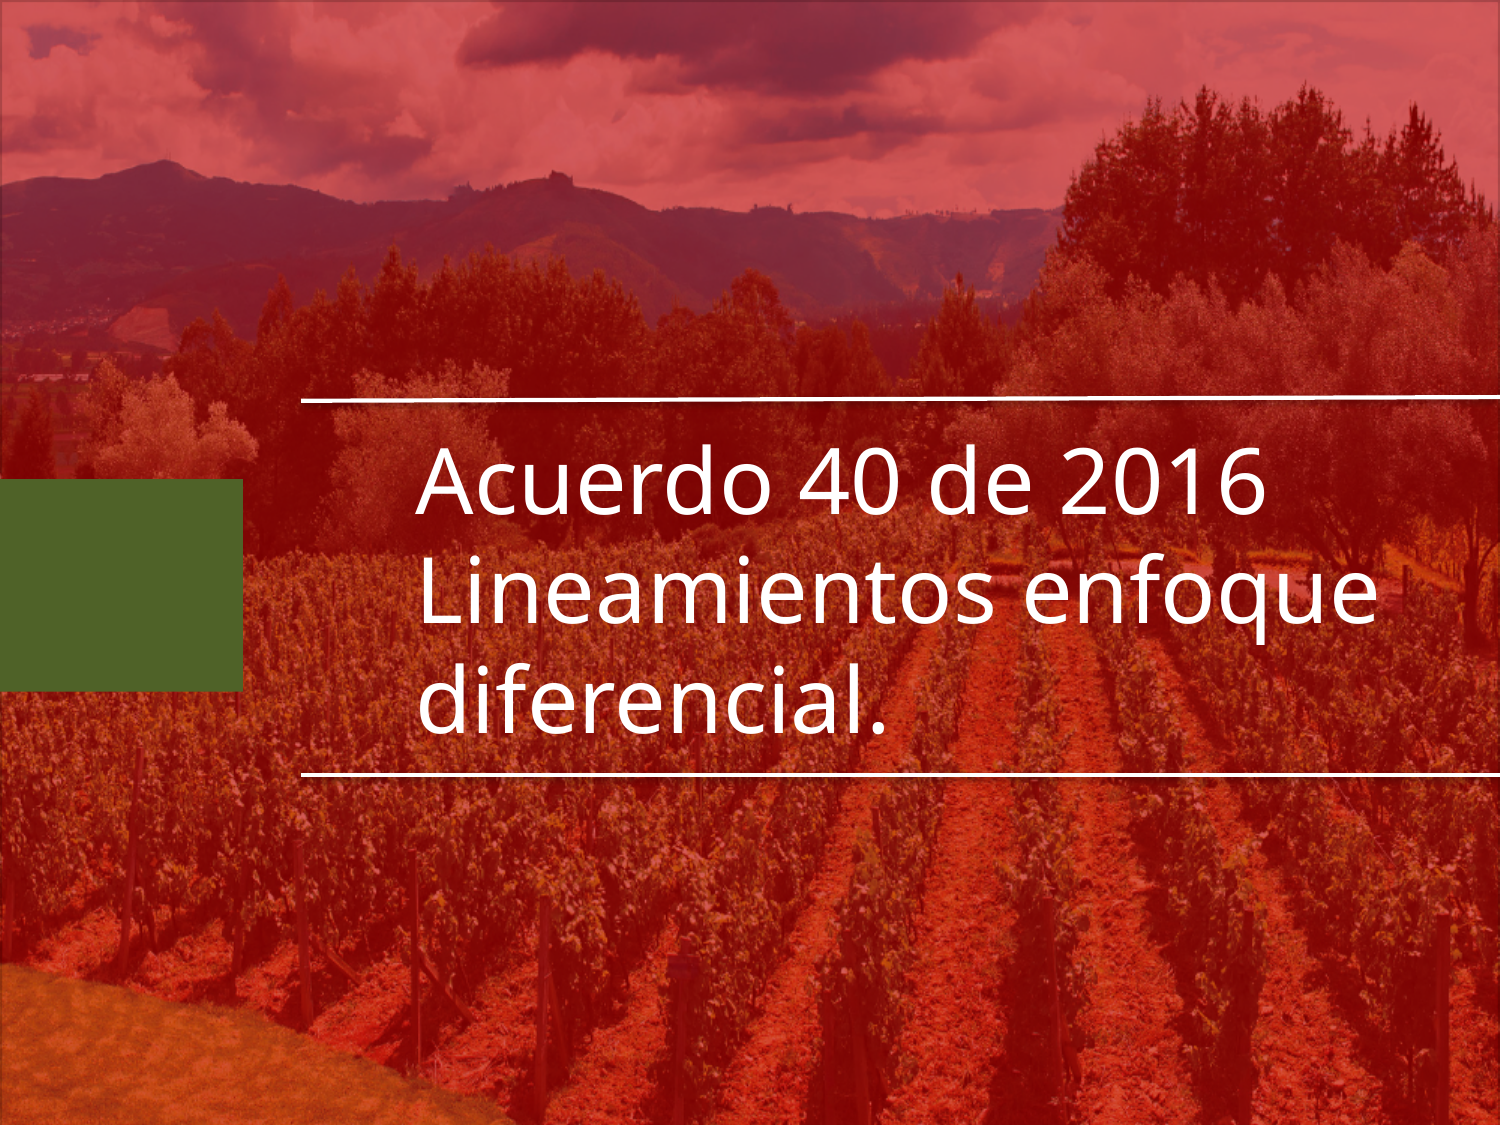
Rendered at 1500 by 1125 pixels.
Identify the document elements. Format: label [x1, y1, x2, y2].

picture [0, 0, 1500, 1125]
text_box [300, 396, 1500, 401]
